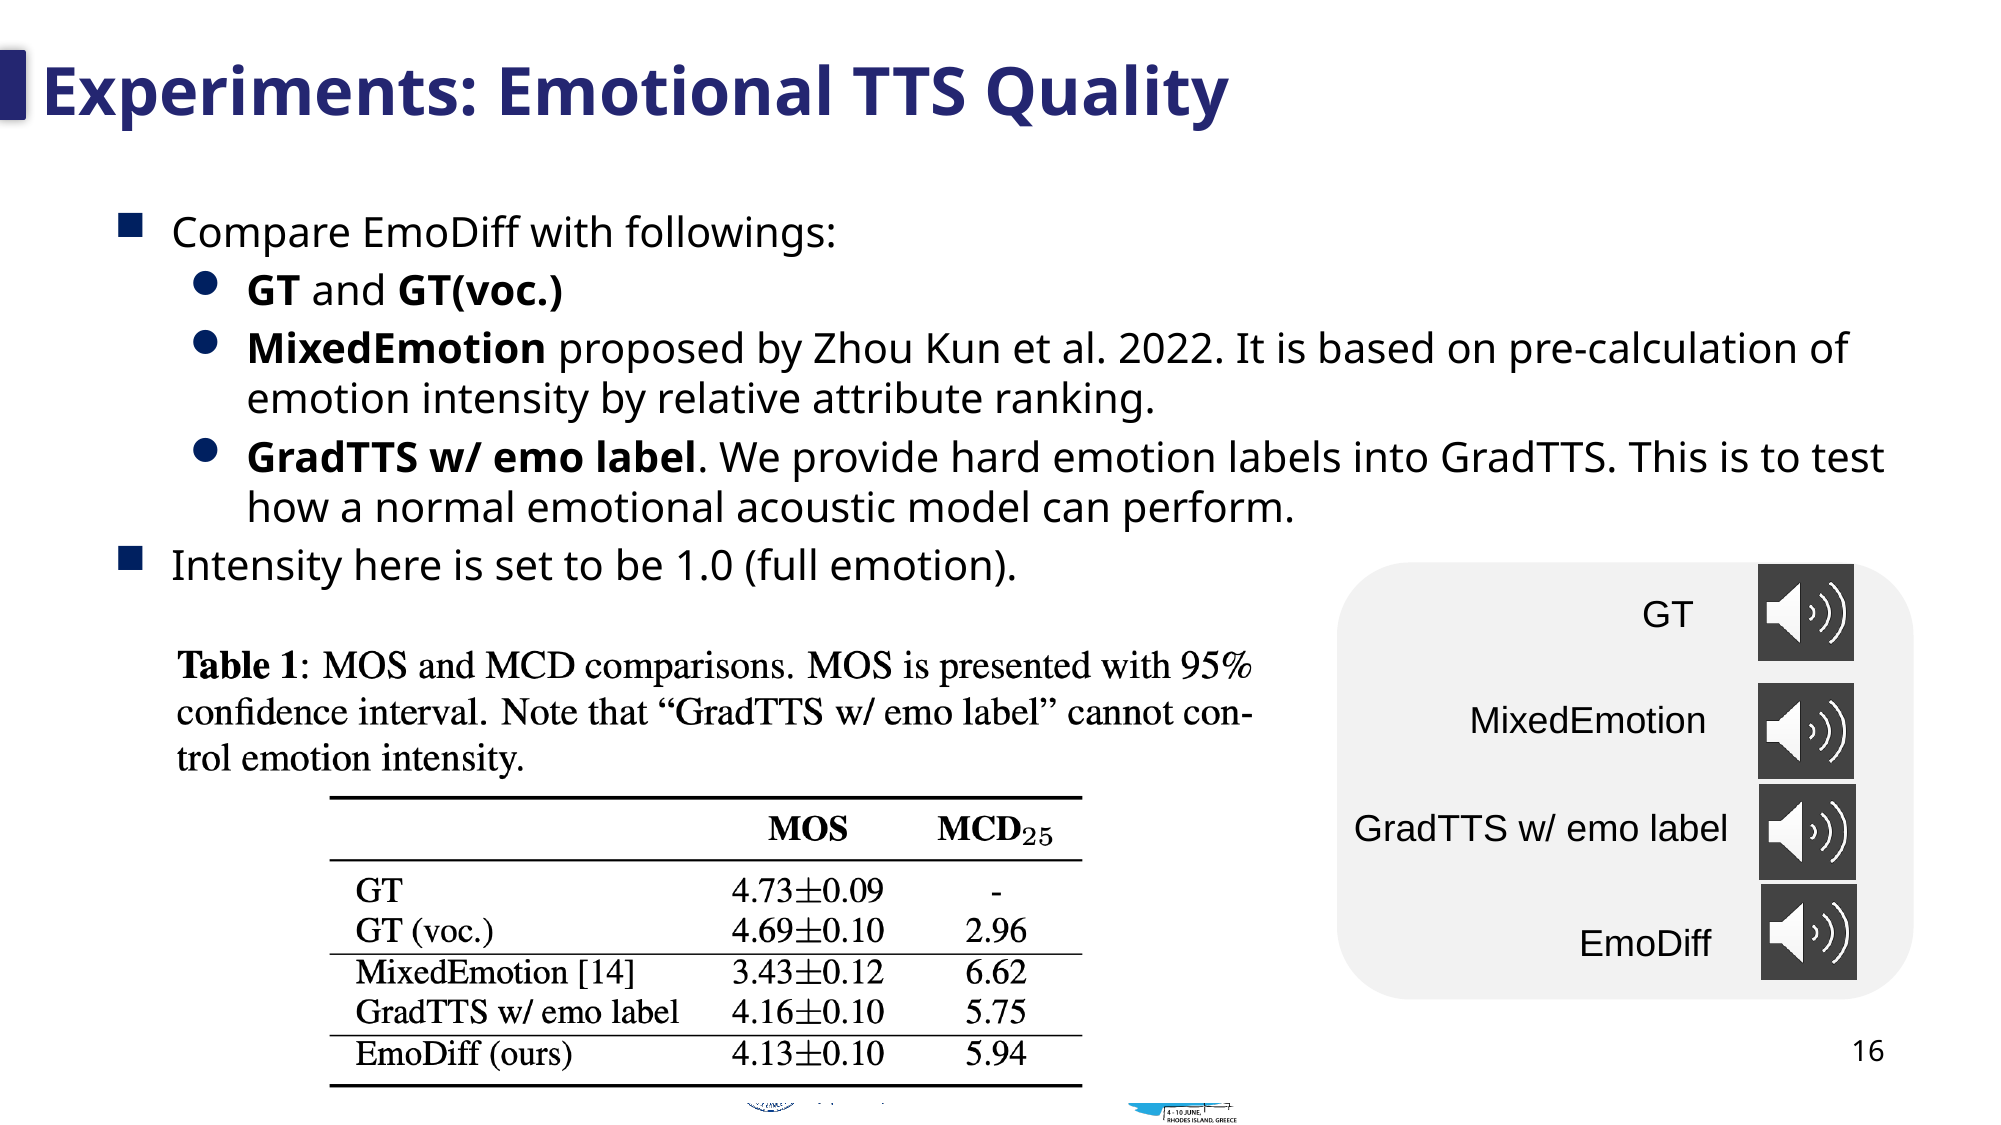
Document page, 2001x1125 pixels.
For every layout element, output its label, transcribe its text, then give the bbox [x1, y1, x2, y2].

list Compare EmoDiff with followings: GT and GT(voc.) MixedEmotion proposed by Zhou Kun et al. 2022. It is based on pre-calculation of emotion intensity by relative attribute ranking. GradTTS w/ emo label. We provide hard emotion labels into GradTTS. This is to test how a normal emotional acoustic model can perform. Intensity here is set to be 1.0 (full emotion). [99, 197, 1914, 1000]
text_box GradTTS w/ emo label [1339, 796, 1744, 857]
picture [149, 621, 1283, 1125]
text_box EmoDiff [1564, 911, 1727, 972]
picture [1758, 782, 1857, 882]
picture [1756, 681, 1856, 781]
picture [1759, 883, 1859, 982]
title Experiments: Emotional TTS Quality [25, 0, 1969, 199]
picture [1756, 563, 1856, 662]
slide_number 16 [1433, 1024, 1901, 1103]
text_box MixedEmotion [1454, 688, 1722, 748]
text_box GT [1627, 582, 1710, 643]
